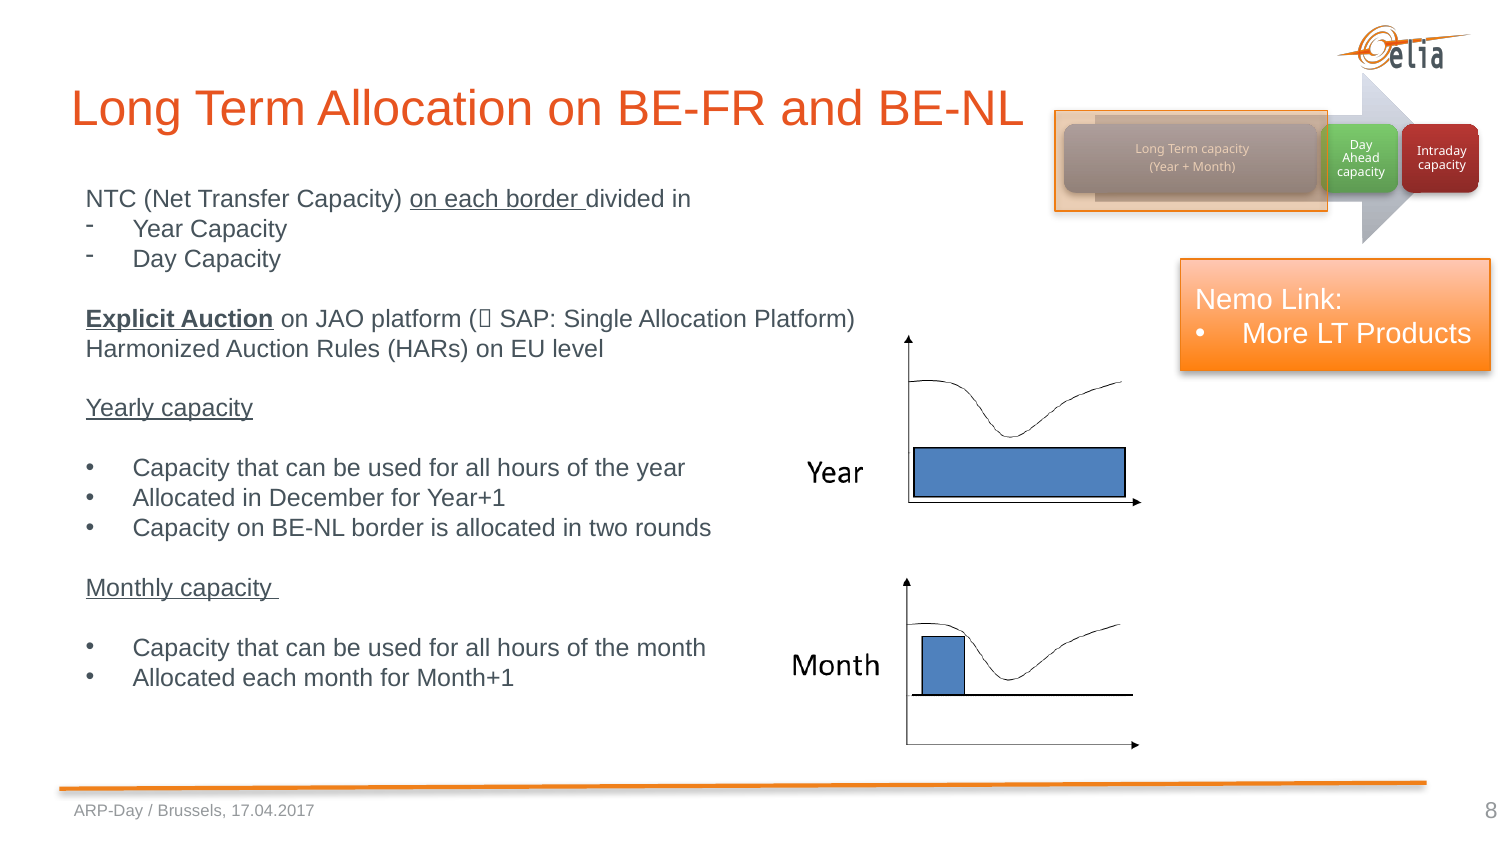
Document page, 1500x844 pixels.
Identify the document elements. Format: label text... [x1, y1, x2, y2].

list [57, 110, 1052, 678]
list [1063, 252, 1333, 678]
text_box Nemo Link: More LT Products [1180, 258, 1491, 371]
picture [759, 333, 1146, 751]
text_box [1063, 72, 1480, 245]
slide_number 8 [1160, 795, 1500, 823]
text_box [59, 782, 1427, 789]
title Long Term Allocation on BE-FR and BE-NL [70, 69, 1330, 110]
text_box [1054, 110, 1058, 174]
picture [1336, 23, 1472, 71]
footer ARP-Day / Brussels, 17.04.2017 [61, 798, 1060, 823]
text_box NTC (Net Transfer Capacity) on each border divided in Year Capacity Day Capacity Explicit Auction on JAO platform ( SAP: Single Allocation Platform) Harmonized Auction Rules (HARs) on EU level Yearly capacity Capacity that can be used for all hours of the year Allocated in December for Year+1 Capacity on BE-NL border is allocated in two rounds Monthly capacity Capacity that can be used for all hours of the month Allocated each month for Month+1 [70, 174, 1063, 729]
